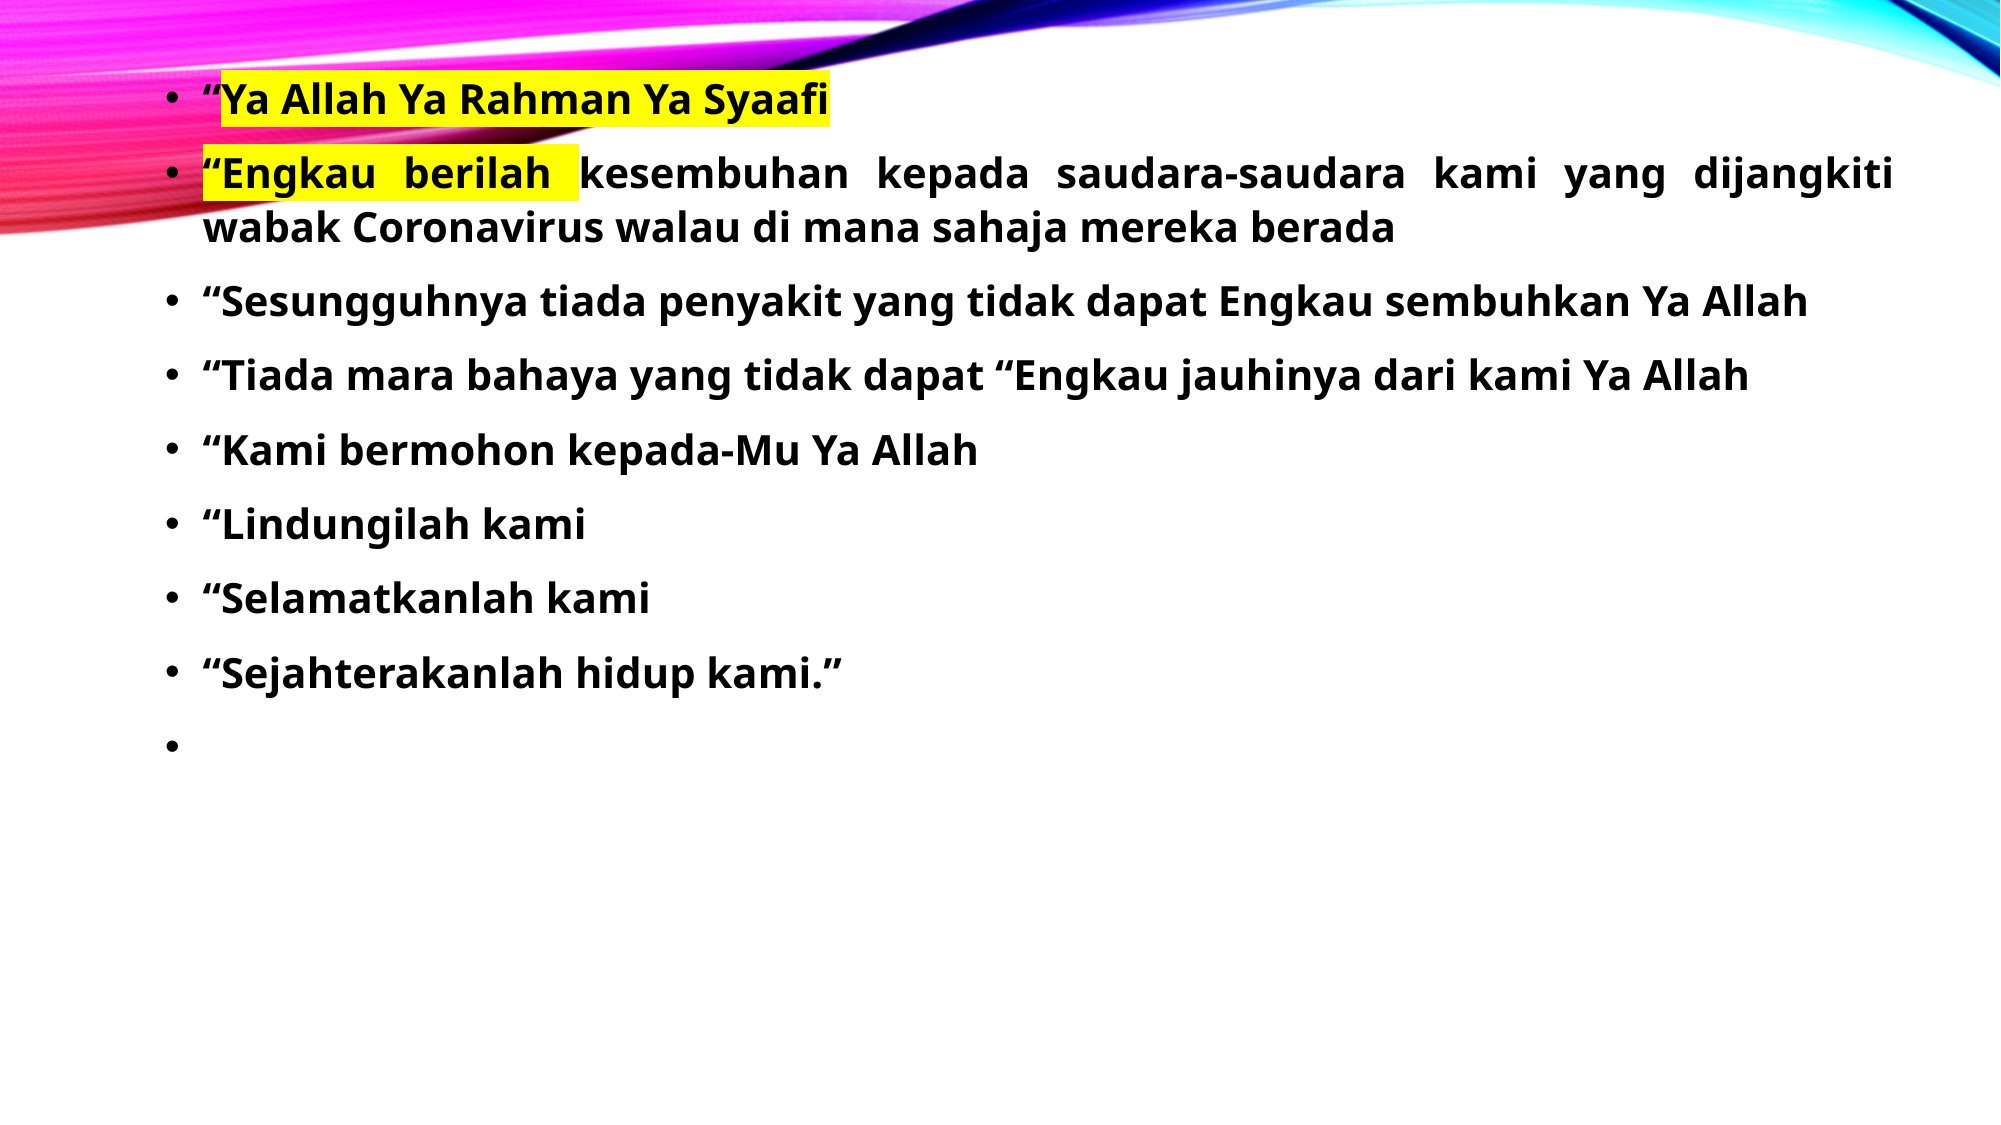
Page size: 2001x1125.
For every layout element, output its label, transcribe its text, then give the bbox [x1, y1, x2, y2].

picture [0, 0, 2000, 237]
picture [1890, 0, 2000, 75]
list “Ya Allah Ya Rahman Ya Syaafi “Engkau berilah kesembuhan kepada saudara-saudara kami yang dijangkiti wabak Coronavirus walau di mana sahaja mereka berada “Sesungguhnya tiada penyakit yang tidak dapat Engkau sembuhkan Ya Allah “Tiada mara bahaya yang tidak dapat “Engkau jauhinya dari kami Ya Allah “Kami bermohon kepada-Mu Ya Allah “Lindungilah kami “Selamatkanlah kami “Sejahterakanlah hidup kami.” [112, 61, 1910, 1102]
picture [1910, 0, 2000, 45]
